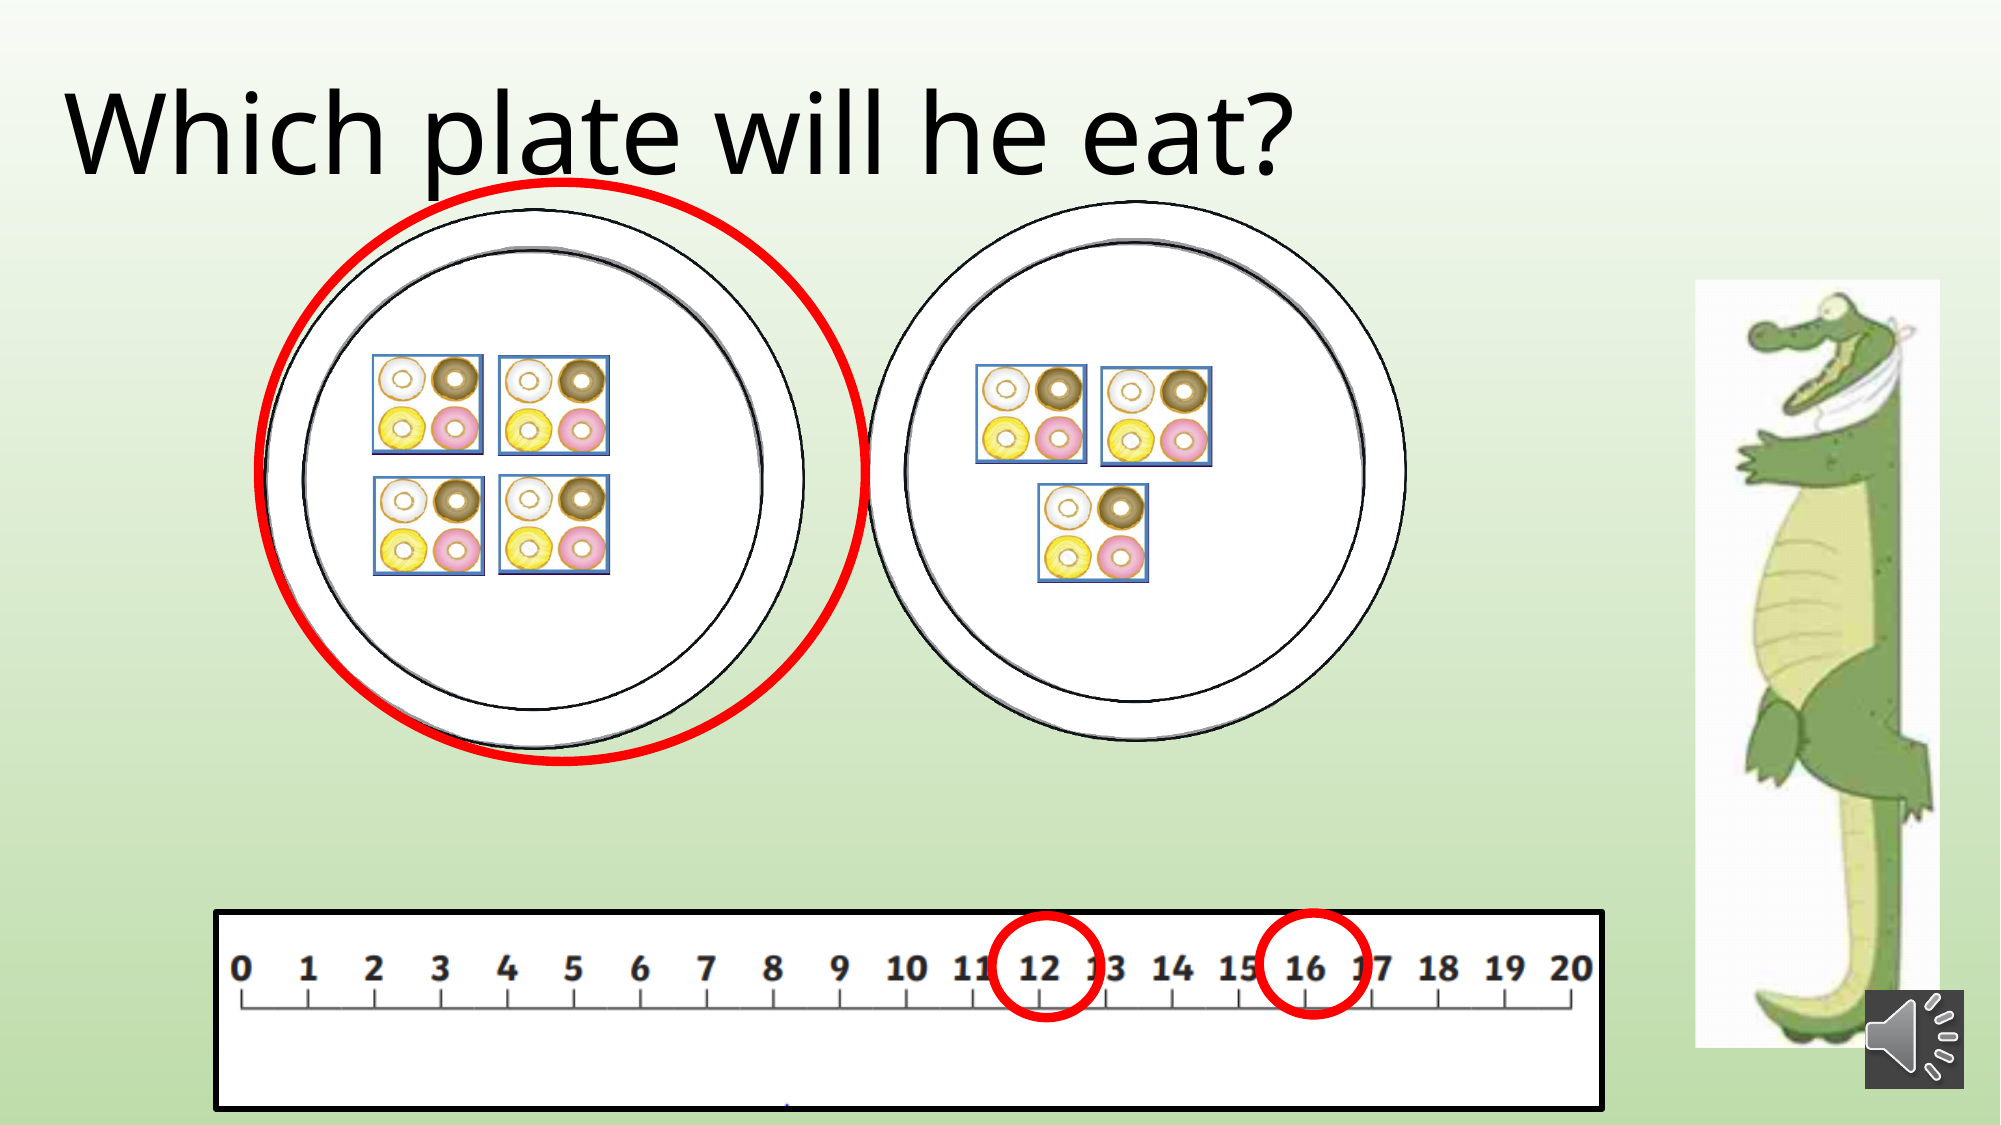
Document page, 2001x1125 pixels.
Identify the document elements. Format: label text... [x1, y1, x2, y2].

text_box [257, 416, 263, 528]
text_box [434, 181, 690, 208]
picture [1433, 281, 2000, 1090]
text_box [806, 298, 865, 646]
picture [865, 200, 1407, 742]
text_box [473, 750, 651, 763]
picture [263, 208, 806, 750]
text_box Which plate will he eat? [48, 54, 1953, 205]
picture [219, 914, 1600, 1106]
